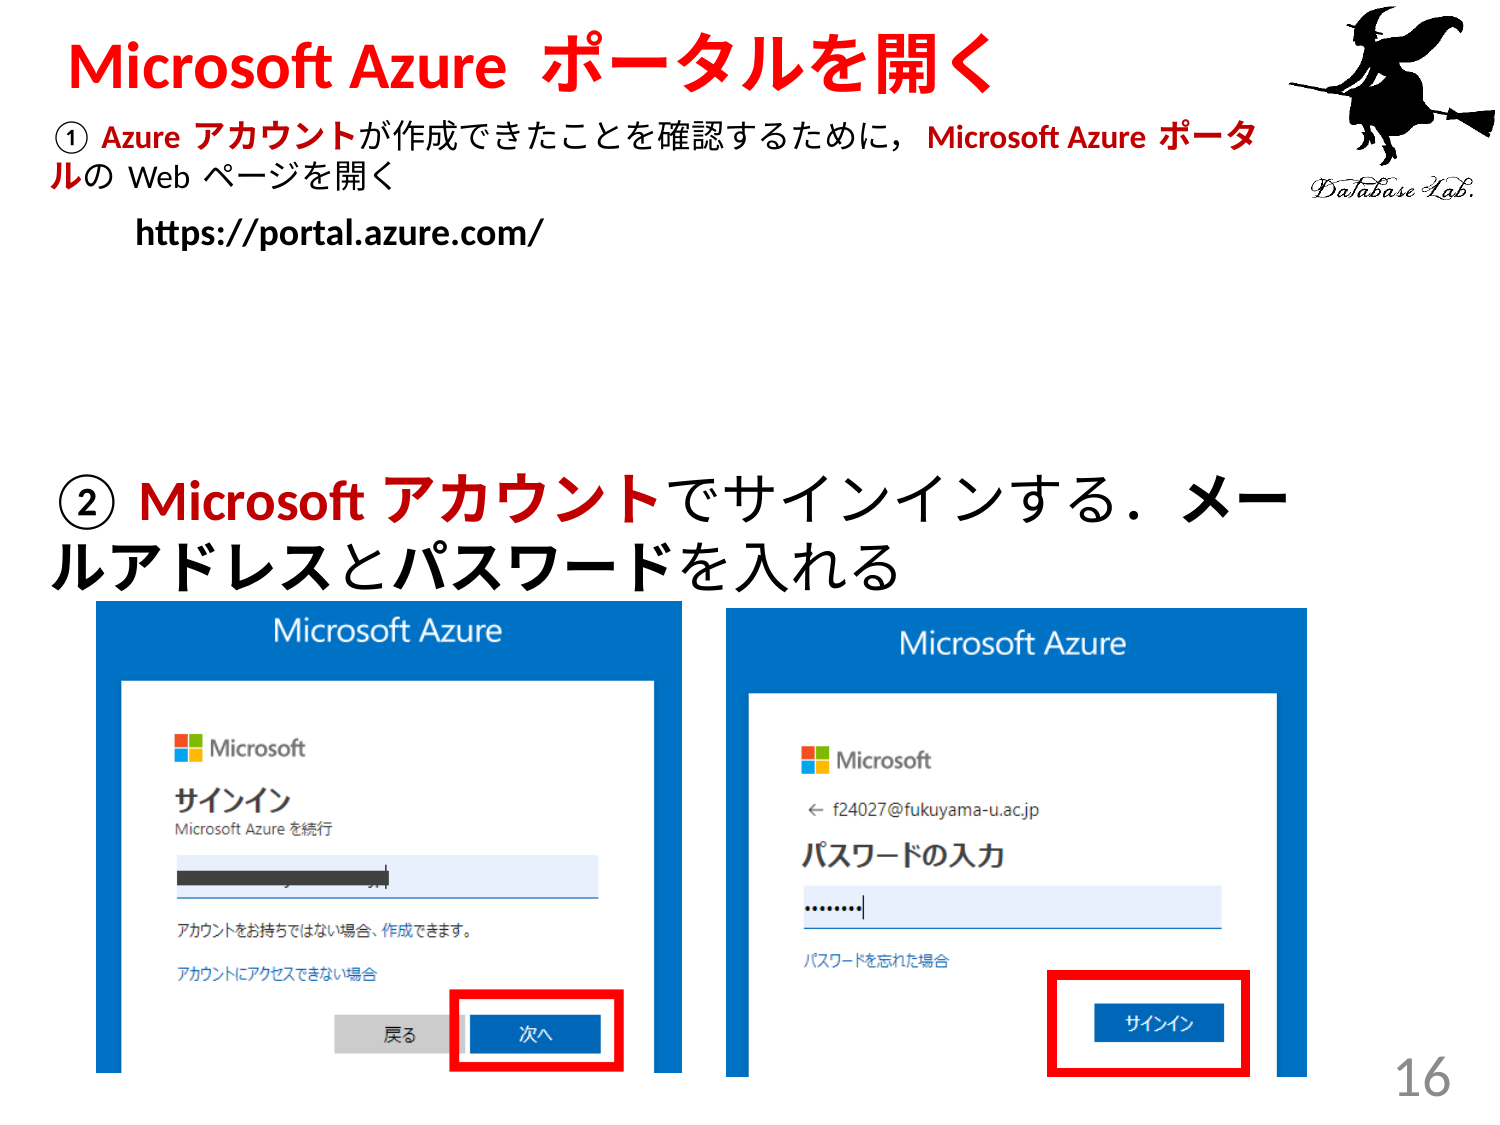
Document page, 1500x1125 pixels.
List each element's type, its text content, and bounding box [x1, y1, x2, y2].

title Microsoft Azure ポータルを開く [52, 28, 1441, 106]
picture [1284, 2, 1499, 204]
picture [725, 608, 1307, 1077]
list ① Azure アカウントが作成できたことを確認するために，Microsoft Azure ポータルの Web ページを開く https://portal.azure.com/ [34, 108, 1307, 262]
slide_number 16 [1129, 1042, 1467, 1103]
picture [96, 601, 682, 1073]
text_box ② Microsoftアカウントでサインインする．メールアドレスとパスワードを入れる [34, 455, 1307, 609]
